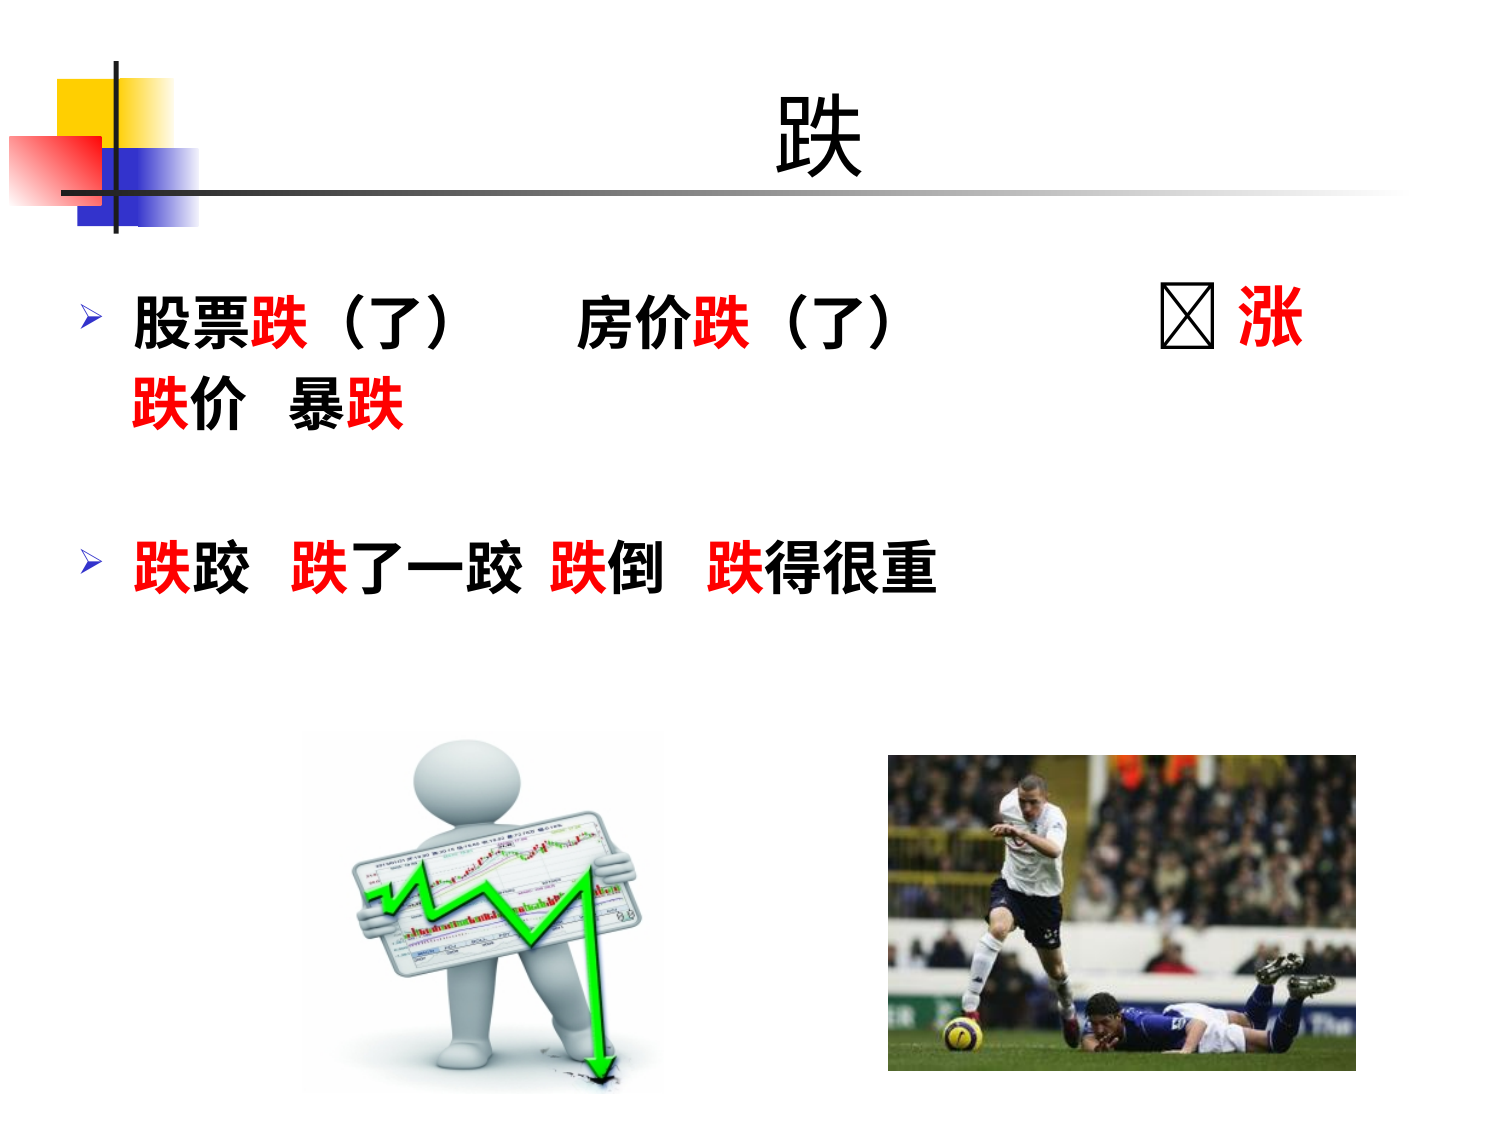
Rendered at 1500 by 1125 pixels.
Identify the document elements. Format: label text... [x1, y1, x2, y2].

title 跌 [180, 5, 1459, 197]
text_box 涨 [1139, 267, 1388, 362]
list 股票跌（了） 房价跌（了） 跌价 暴跌 跌跤 跌了一跤 跌倒 跌得很重 [62, 278, 1498, 621]
picture [887, 755, 1357, 1071]
picture [300, 731, 664, 1095]
